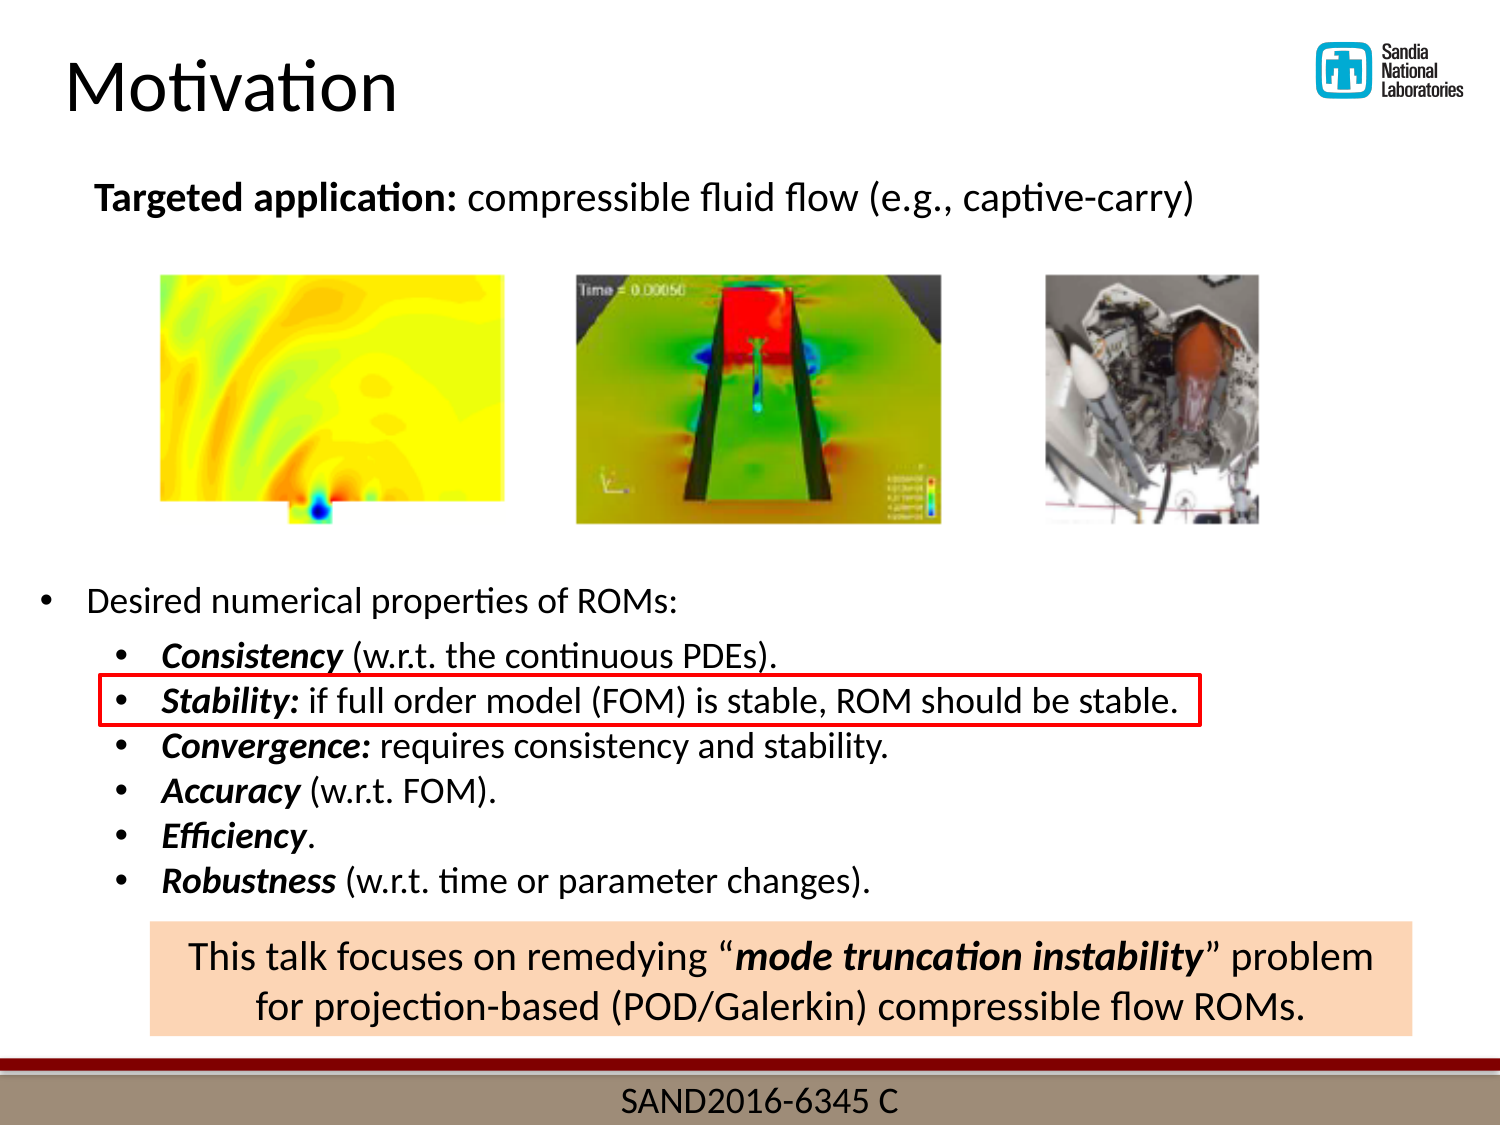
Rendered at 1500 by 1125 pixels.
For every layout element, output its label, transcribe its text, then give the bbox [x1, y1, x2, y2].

text_box [98, 673, 1202, 727]
text_box SAND2016-6345 C [425, 1068, 1095, 1125]
picture [87, 224, 1413, 580]
text_box Motivation [50, 0, 1400, 163]
text_box Targeted application: compressible fluid flow (e.g., captive-carry) [79, 162, 1430, 353]
text_box This talk focuses on remedying “mode truncation instability” problem for projection-based (POD/Galerkin) compressible flow ROMs. [149, 921, 1413, 1037]
picture [1400, 37, 1467, 105]
text_box Desired numerical properties of ROMs: Consistency (w.r.t. the continuous PDEs). Stability: if full order model (FOM) is stable, ROM should be stable. Convergence: requires consistency and stability. Accuracy (w.r.t. FOM). Efficiency. Robustness (w.r.t. time or parameter changes). [24, 569, 1500, 909]
